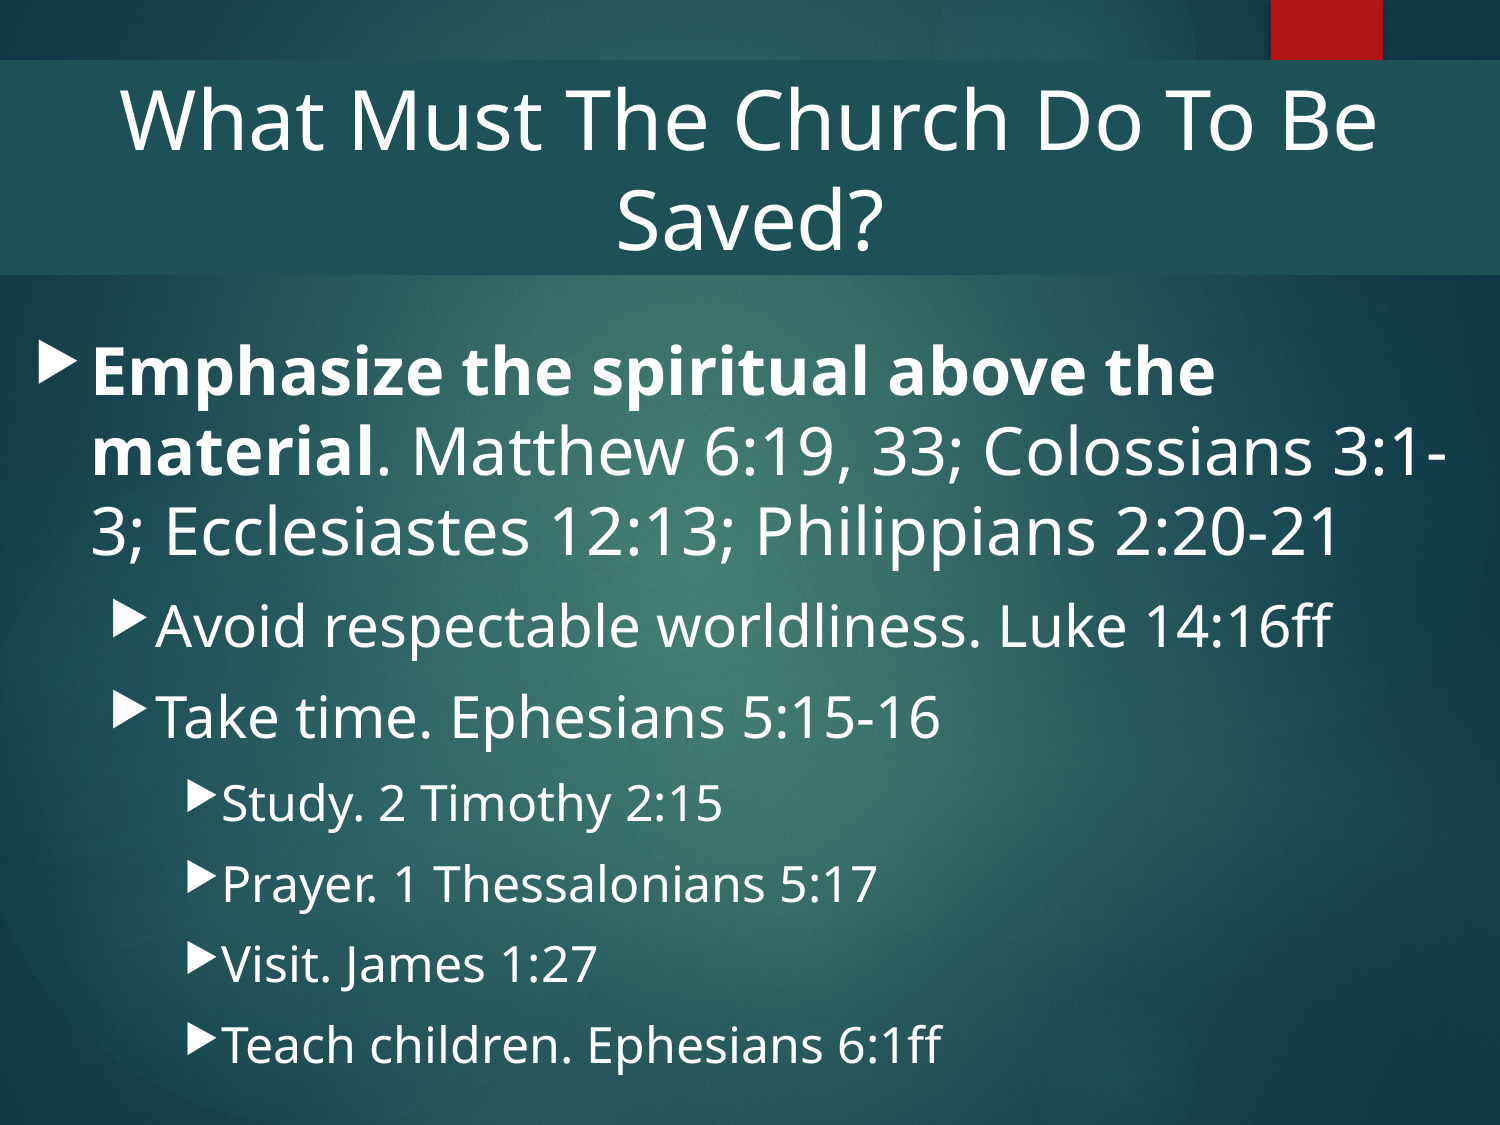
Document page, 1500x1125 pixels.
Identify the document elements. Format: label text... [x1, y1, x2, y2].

title What Must The Church Do To Be Saved? [0, 60, 1500, 276]
list Emphasize the spiritual above the material. Matthew 6:19, 33; Colossians 3:1-3; Ecclesiastes 12:13; Philippians 2:20-21 Avoid respectable worldliness. Luke 14:16ff Take time. Ephesians 5:15-16 Study. 2 Timothy 2:15 Prayer. 1 Thessalonians 5:17 Visit. James 1:27 Teach children. Ephesians 6:1ff [18, 321, 1482, 1082]
